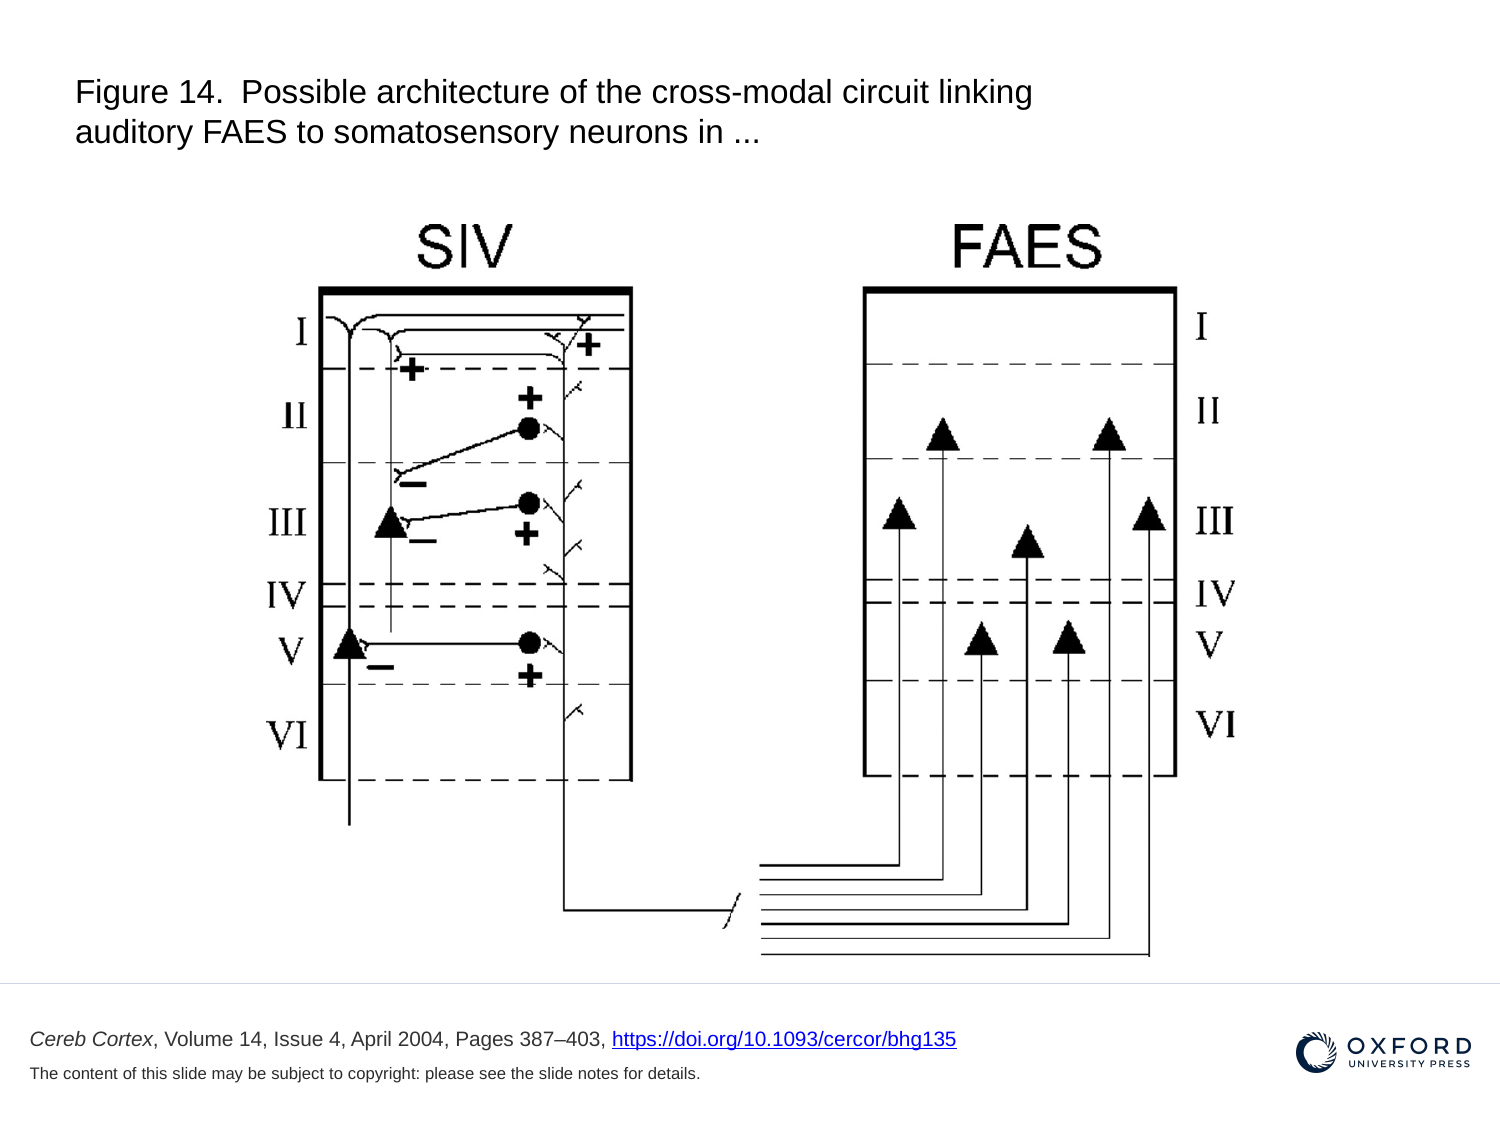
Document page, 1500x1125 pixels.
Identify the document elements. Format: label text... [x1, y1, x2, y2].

picture [266, 224, 1235, 957]
picture [1296, 1032, 1471, 1073]
title Figure 14. Possible architecture of the cross-modal circuit linking auditory FAES to somatosensory neurons in ... [75, 69, 1078, 171]
footer Cereb Cortex, Volume 14, Issue 4, April 2004, Pages 387–403, https://doi.org/10.1093/cercor/bhg135 The content of this slide may be subject to copyright: please see the slide notes for details. [0, 983, 1260, 1125]
